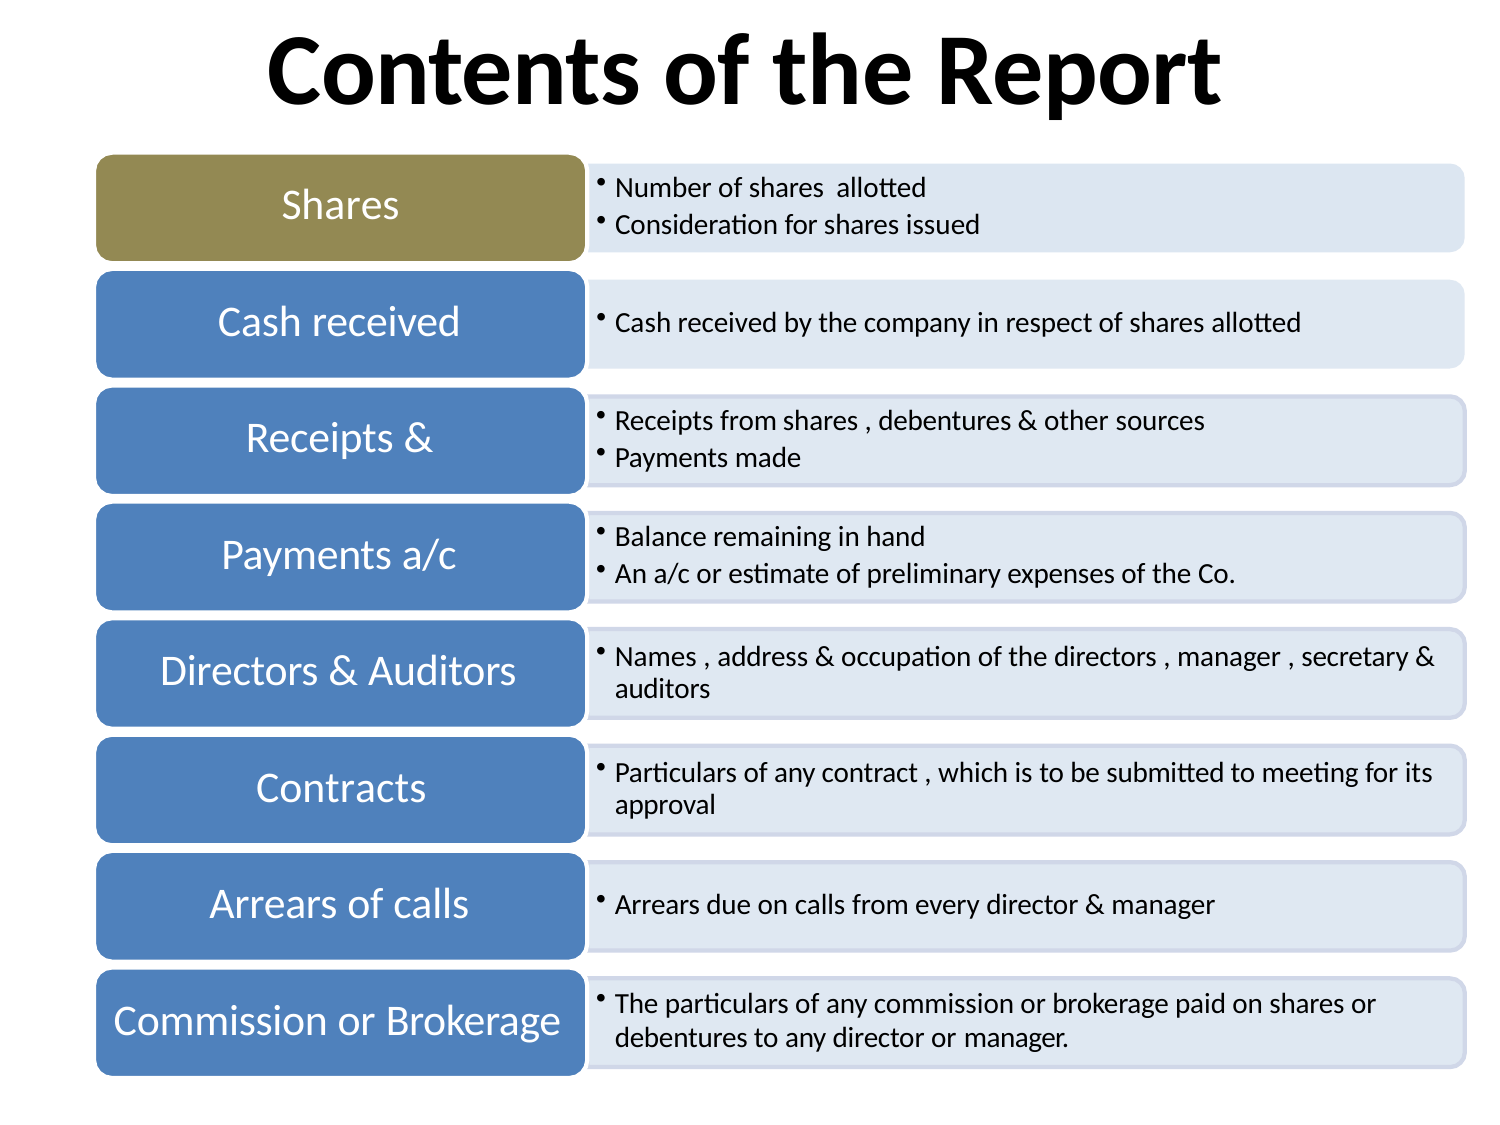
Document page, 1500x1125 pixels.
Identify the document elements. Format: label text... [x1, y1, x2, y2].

text_box [93, 850, 588, 962]
text_box [93, 501, 588, 613]
title Contents of the Report [265, 0, 1235, 164]
text_box [587, 862, 1465, 951]
text_box [93, 734, 588, 846]
text_box The particulars of any commission or brokerage paid on shares or debentures to any director or manager. [589, 983, 1463, 1053]
text_box Cash received [215, 290, 466, 346]
text_box Directors & Auditors [158, 639, 523, 695]
text_box Arrears of calls [207, 872, 474, 928]
text_box [587, 745, 1465, 835]
text_box Shares [279, 174, 402, 229]
text_box Arrears due on calls from every director & manager [589, 883, 1463, 921]
text_box Number of shares allotted [594, 166, 940, 203]
text_box [93, 268, 588, 380]
text_box [93, 152, 588, 264]
text_box Balance remaining in hand An a/c or estimate of preliminary expenses of the Co. [589, 513, 1463, 590]
text_box [93, 618, 588, 729]
text_box Commission or Brokerage [111, 989, 570, 1044]
text_box Receipts & [243, 407, 438, 462]
text_box [93, 967, 588, 1079]
text_box Payments a/c [219, 523, 462, 578]
text_box [587, 978, 1465, 1068]
text_box Contracts [253, 756, 428, 811]
text_box [587, 512, 1465, 602]
text_box [587, 279, 1465, 369]
text_box Particulars of any contract , which is to be submitted to meeting for its approval [589, 750, 1463, 821]
text_box Receipts from shares , debentures & other sources Payments made [589, 396, 1463, 474]
text_box Cash received by the company in respect of shares allotted [594, 301, 1312, 339]
text_box [93, 385, 588, 497]
text_box Names , address & occupation of the directors , manager , secretary & auditors [589, 634, 1463, 705]
text_box Consideration for shares issued [594, 203, 987, 241]
text_box [587, 163, 1465, 253]
text_box [587, 396, 1465, 486]
text_box [587, 629, 1465, 718]
